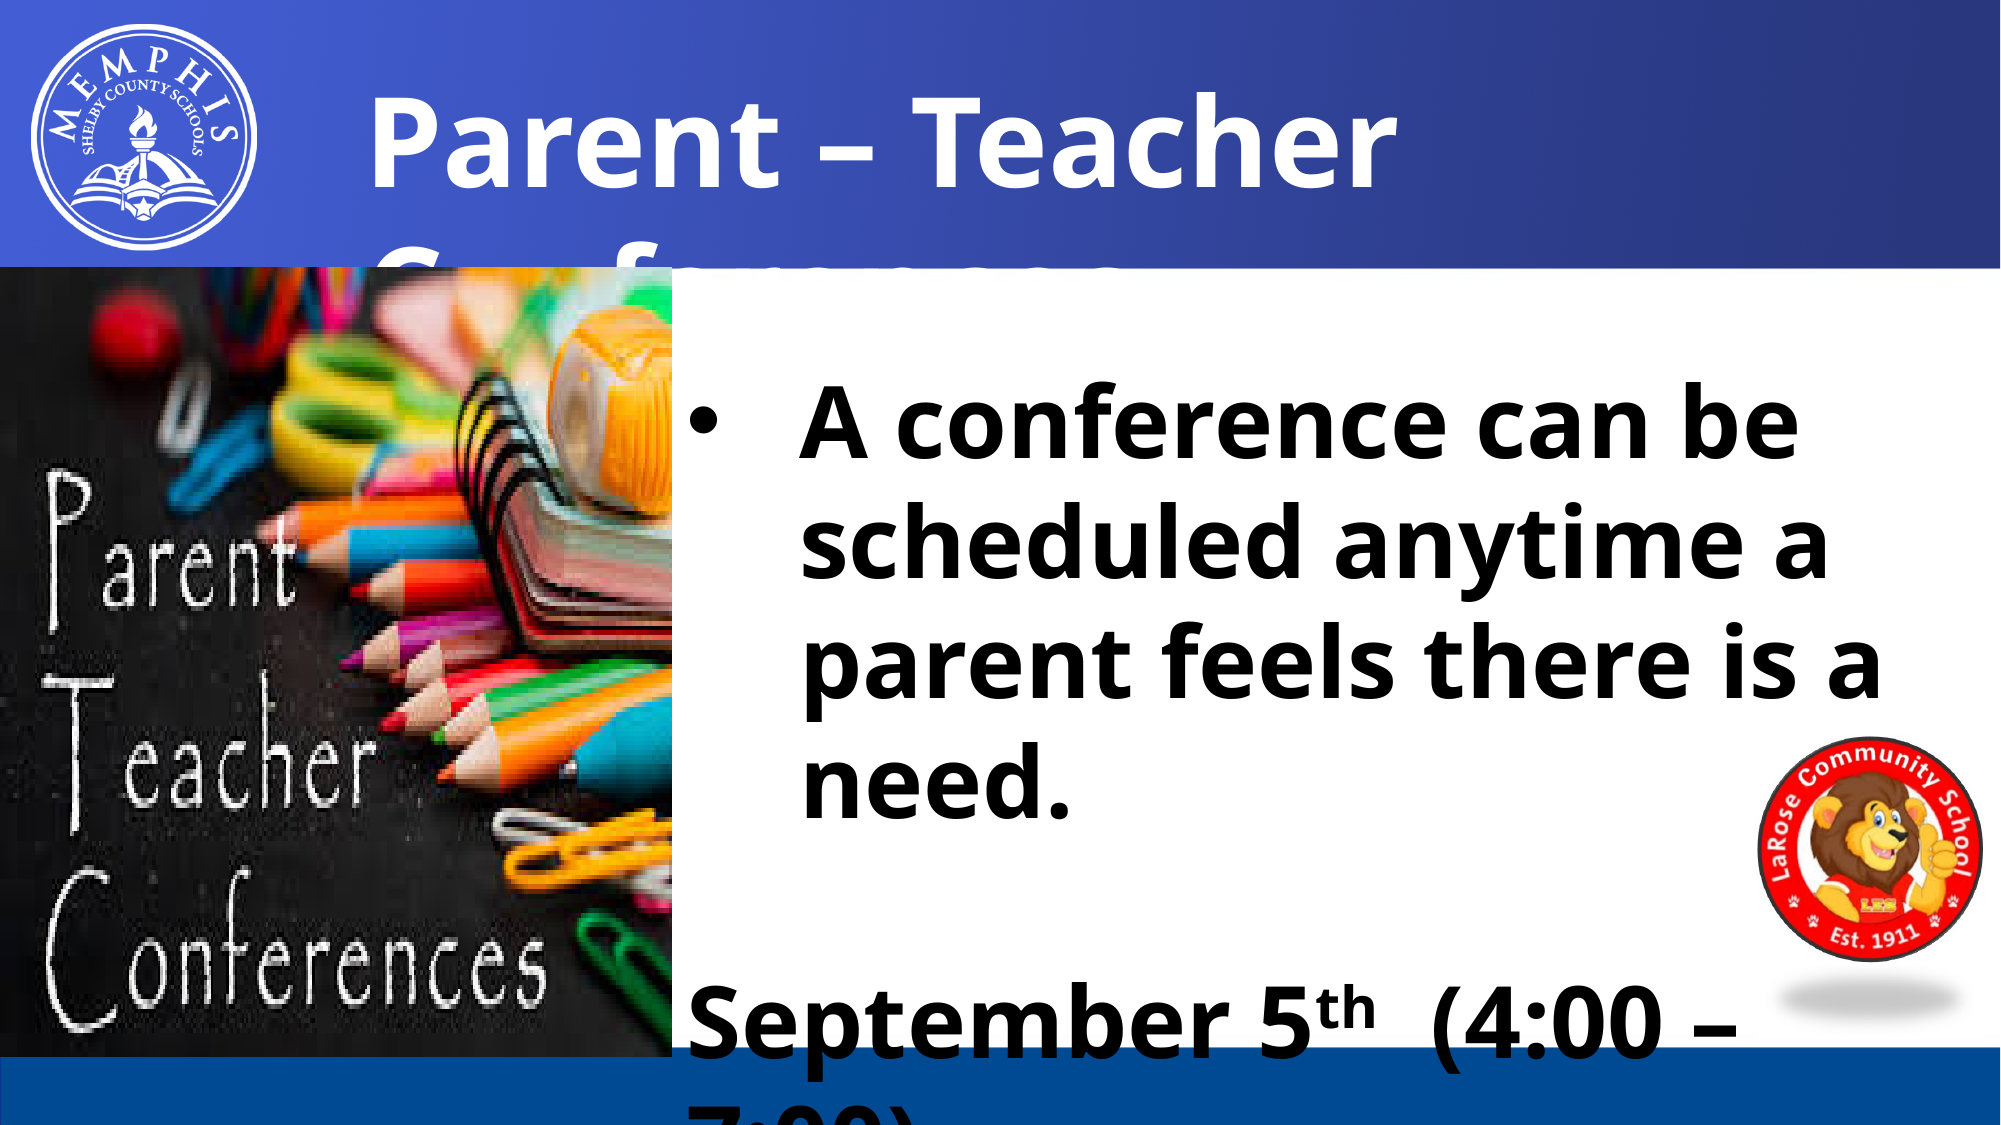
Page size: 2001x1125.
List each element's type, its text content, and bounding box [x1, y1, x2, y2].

text_box A conference can be scheduled anytime a parent feels there is a need. September 5th (4:00 – 7:00) February 13th (4:00 – 7:00) [671, 351, 2000, 1125]
picture [0, 0, 2001, 1125]
picture [1756, 735, 1984, 1043]
text_box Parent – Teacher Conferences [349, 55, 2000, 351]
